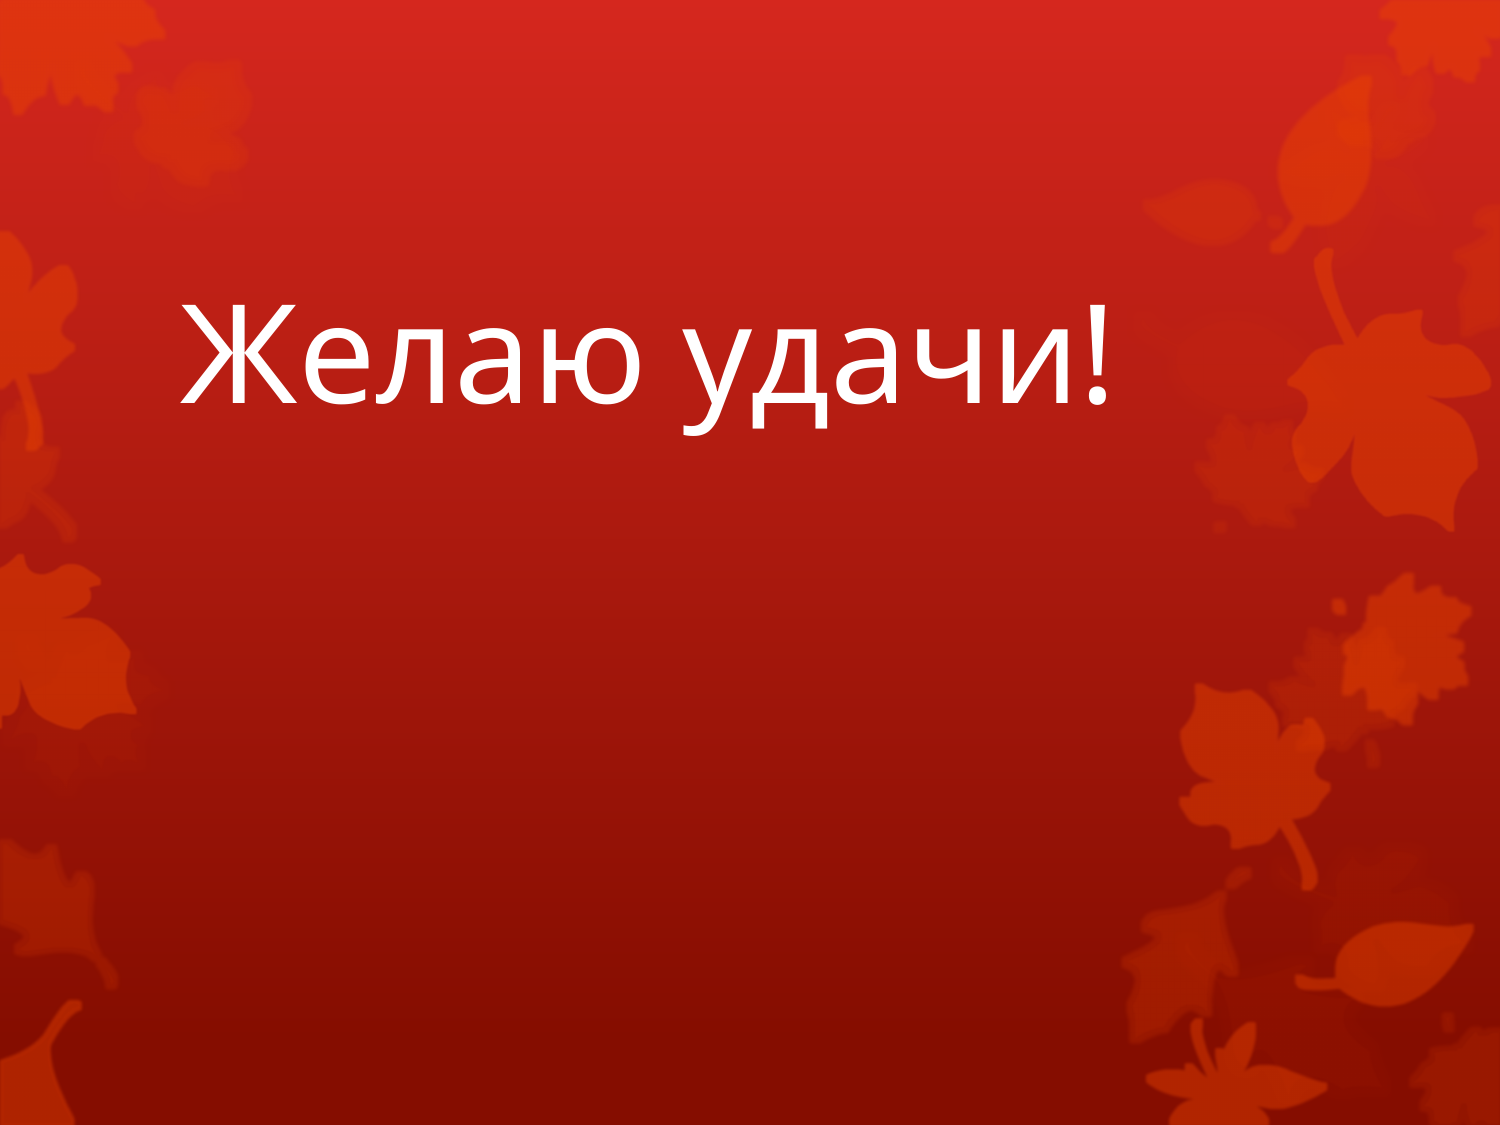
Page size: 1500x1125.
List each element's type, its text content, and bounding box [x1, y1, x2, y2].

title Желаю удачи! [165, 110, 1335, 587]
